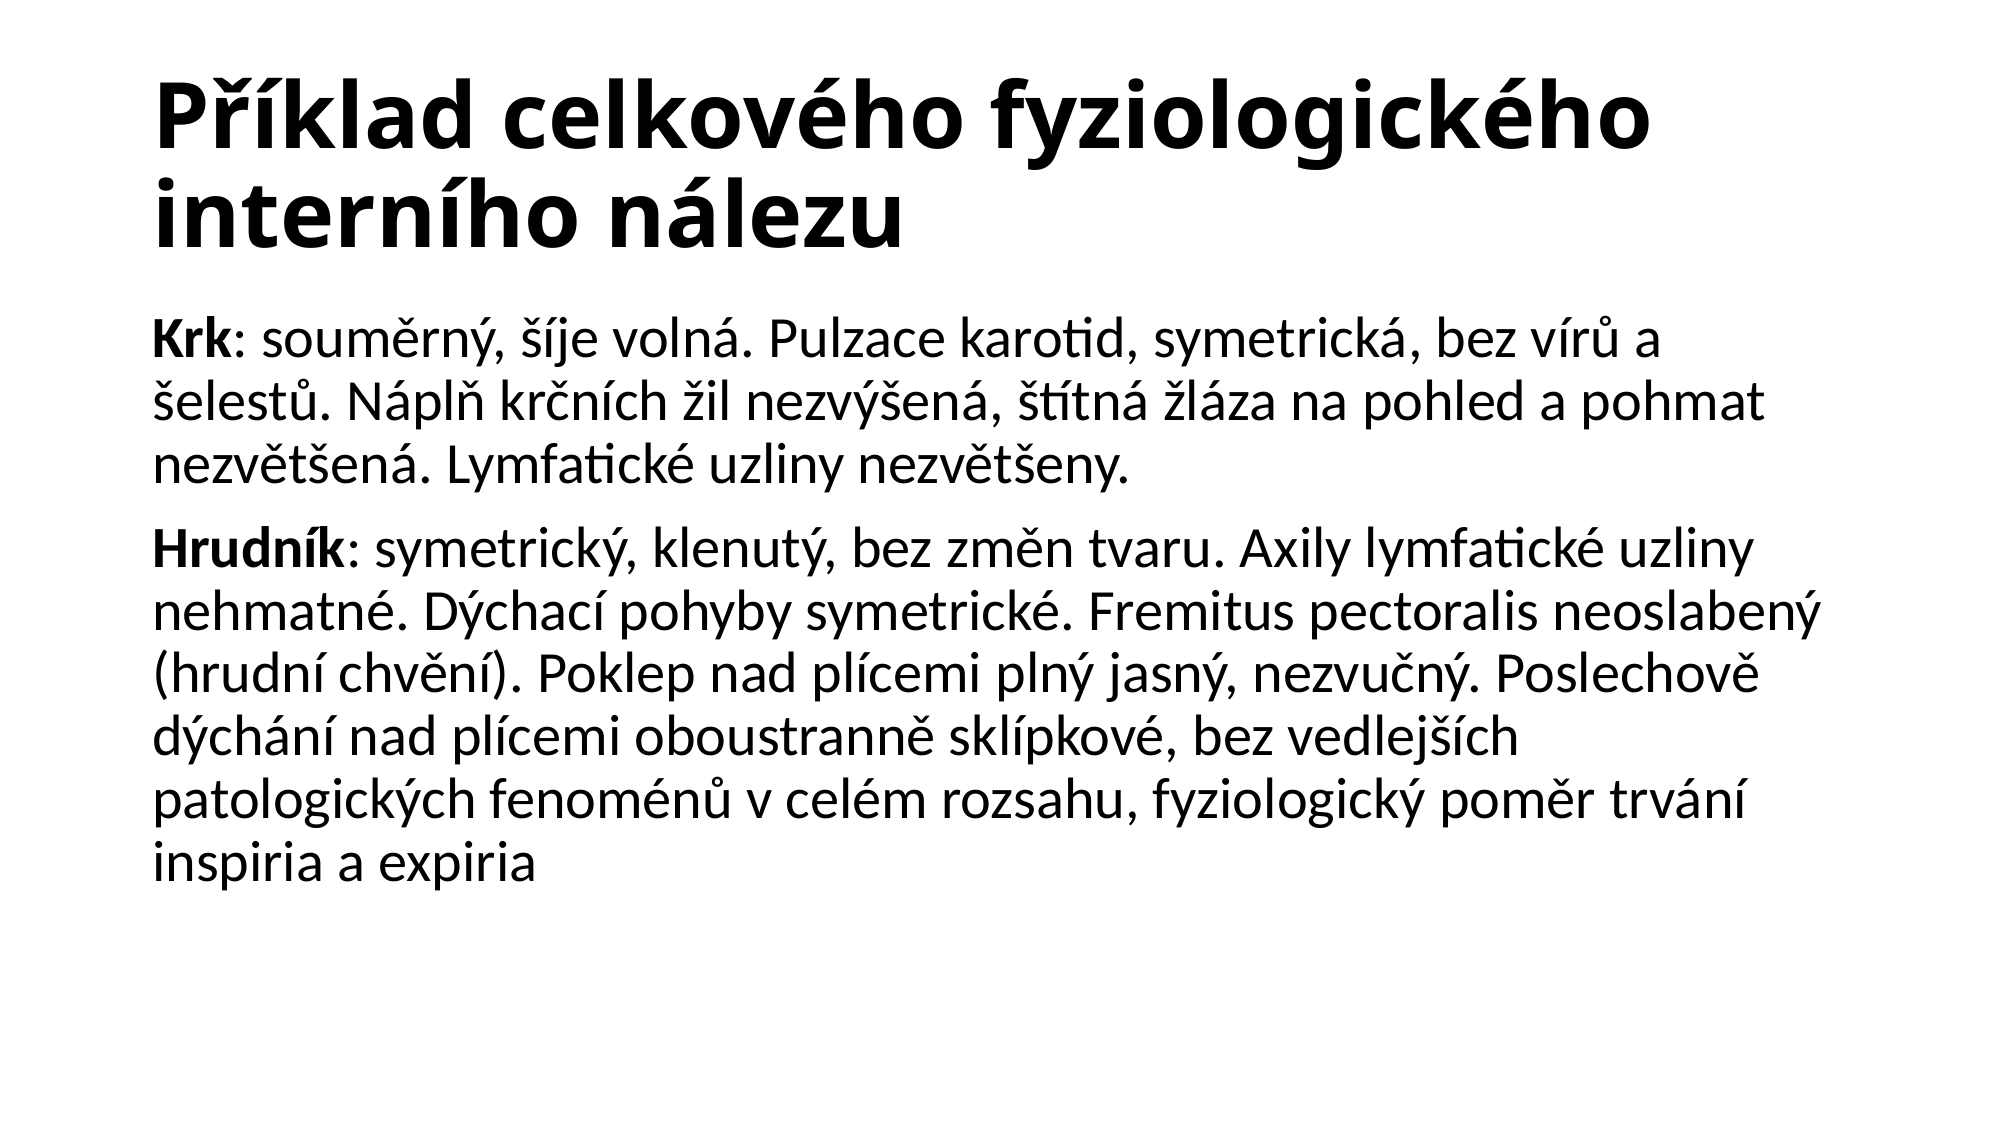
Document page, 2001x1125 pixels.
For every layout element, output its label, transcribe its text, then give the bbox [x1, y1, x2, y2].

title Příklad celkového fyziologického interního nálezu [137, 59, 1863, 278]
list Krk: souměrný, šíje volná. Pulzace karotid, symetrická, bez vírů a šelestů. Náplň krčních žil nezvýšená, štítná žláza na pohled a pohmat nezvětšená. Lymfatické uzliny nezvětšeny. Hrudník: symetrický, klenutý, bez změn tvaru. Axily lymfatické uzliny nehmatné. Dýchací pohyby symetrické. Fremitus pectoralis neoslabený (hrudní chvění). Poklep nad plícemi plný jasný, nezvučný. Poslechově dýchání nad plícemi oboustranně sklípkové, bez vedlejších patologických fenoménů v celém rozsahu, fyziologický poměr trvání inspiria a expiria [137, 299, 1863, 1014]
